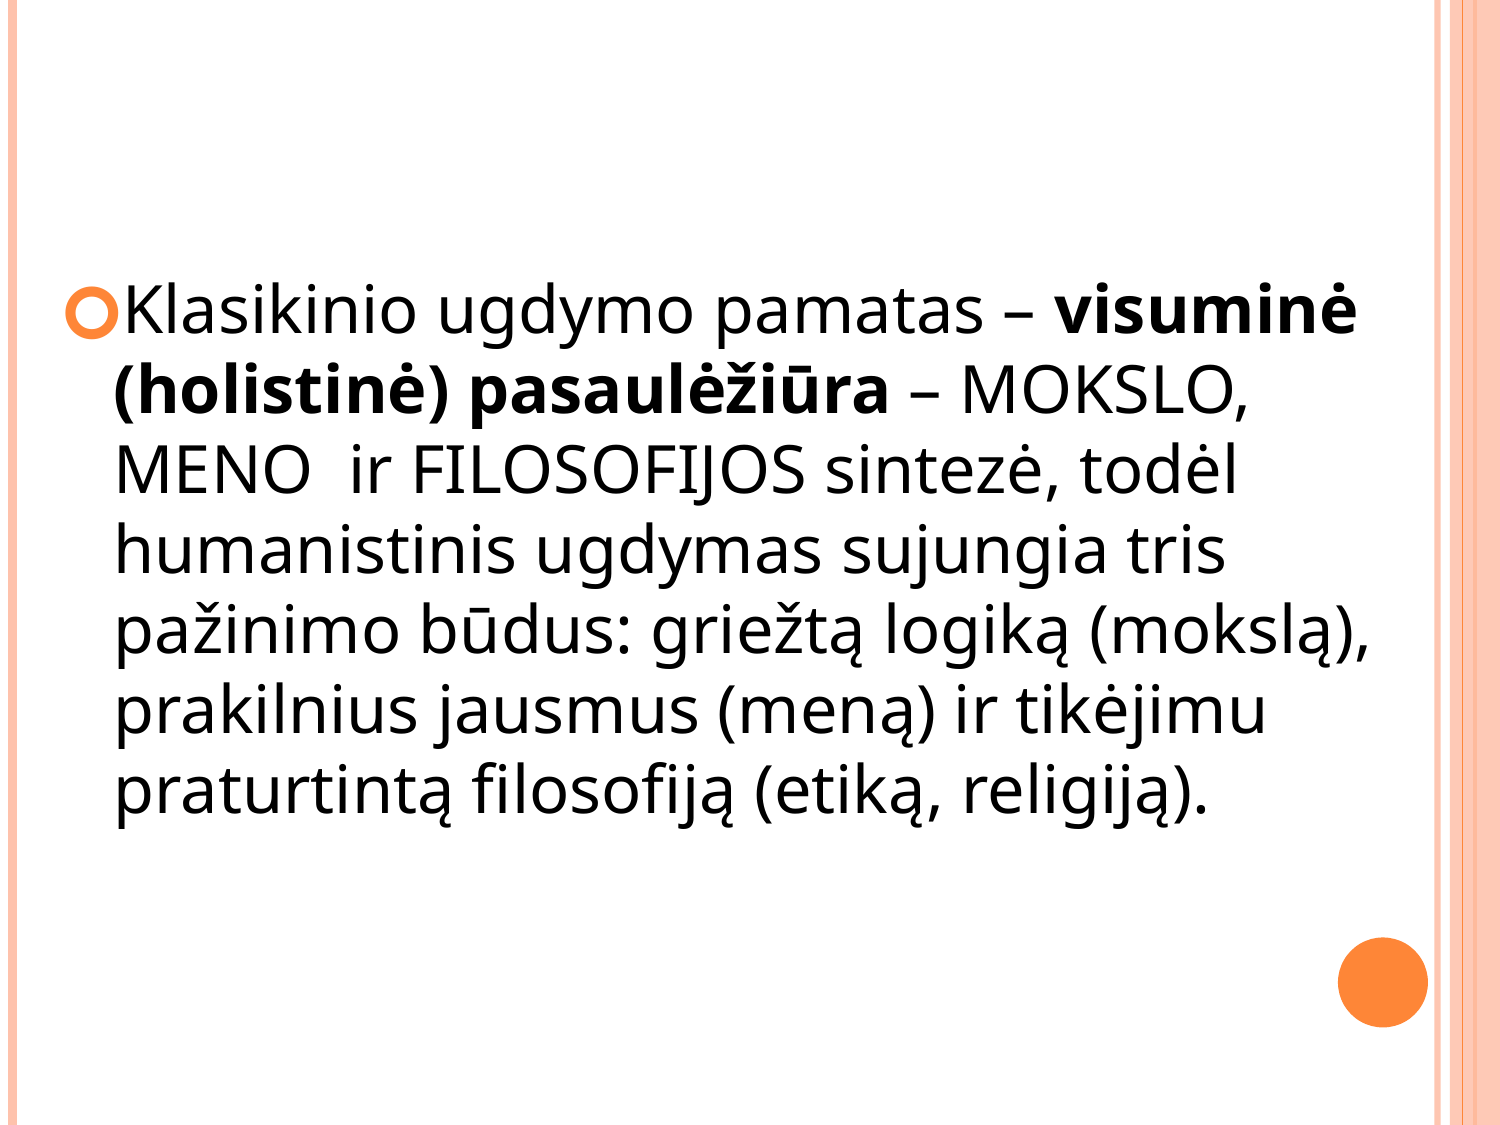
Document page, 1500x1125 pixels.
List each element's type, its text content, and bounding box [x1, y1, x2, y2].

list Klasikinio ugdymo pamatas – visuminė (holistinė) pasaulėžiūra – MOKSLO, MENO ir FILOSOFIJOS sintezė, todėl humanistinis ugdymas sujungia tris pažinimo būdus: griežtą logiką (mokslą), prakilnius jausmus (meną) ir tikėjimu praturtintą filosofiją (etiką, religiją). [23, 259, 1465, 1125]
